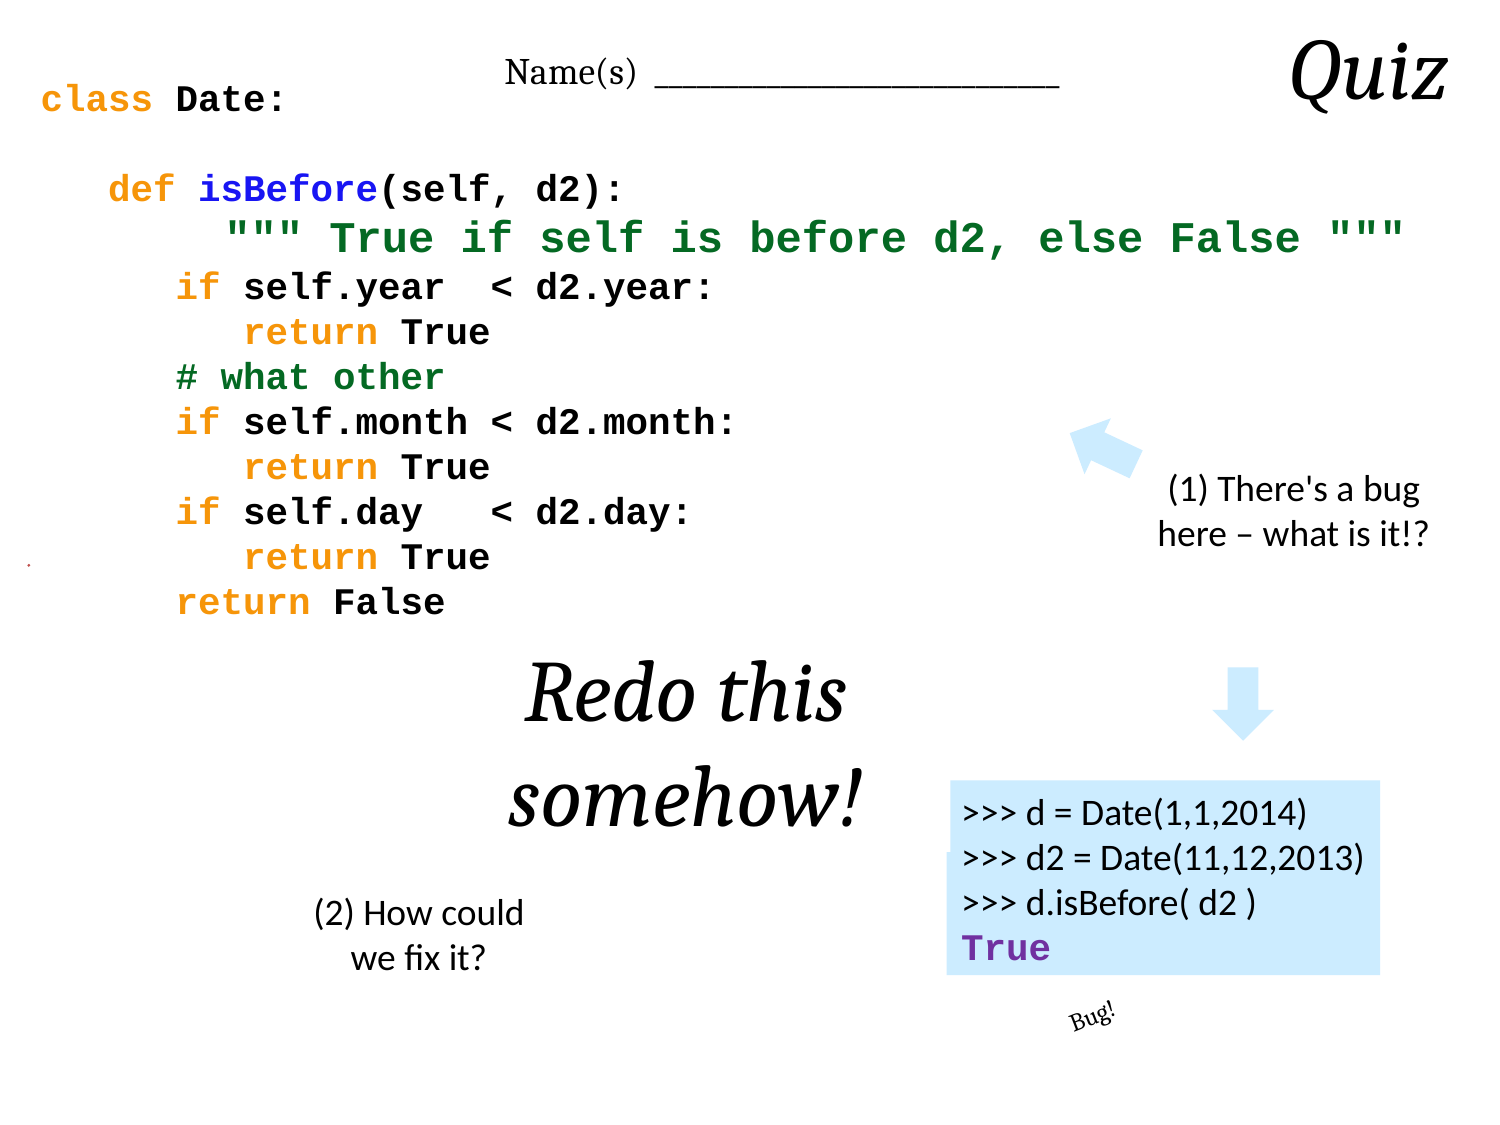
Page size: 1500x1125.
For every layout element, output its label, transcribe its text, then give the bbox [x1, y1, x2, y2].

text_box Bug! [1048, 979, 1136, 1050]
text_box Redo this somehow! [421, 627, 951, 852]
text_box (2) How could we fix it? [287, 880, 551, 986]
text_box [1069, 418, 1143, 479]
text_box (1) There's a bug here – what is it!? [1131, 456, 1457, 562]
text_box >>> d = Date(1,1,2014) >>> d2 = Date(11,12,2013) >>> d.isBefore( d2 ) True [946, 780, 1381, 976]
text_box Name(s) _____________________________ [489, 39, 1076, 100]
text_box Quiz [1131, 5, 1464, 125]
text_box [1212, 667, 1274, 741]
text_box class Date: def isBefore(self, d2): """ True if self is before d2, else False """ if self.year < d2.year: return True # what other if self.month < d2.month: return True if self.day < d2.day: return True return False [25, 66, 1438, 720]
